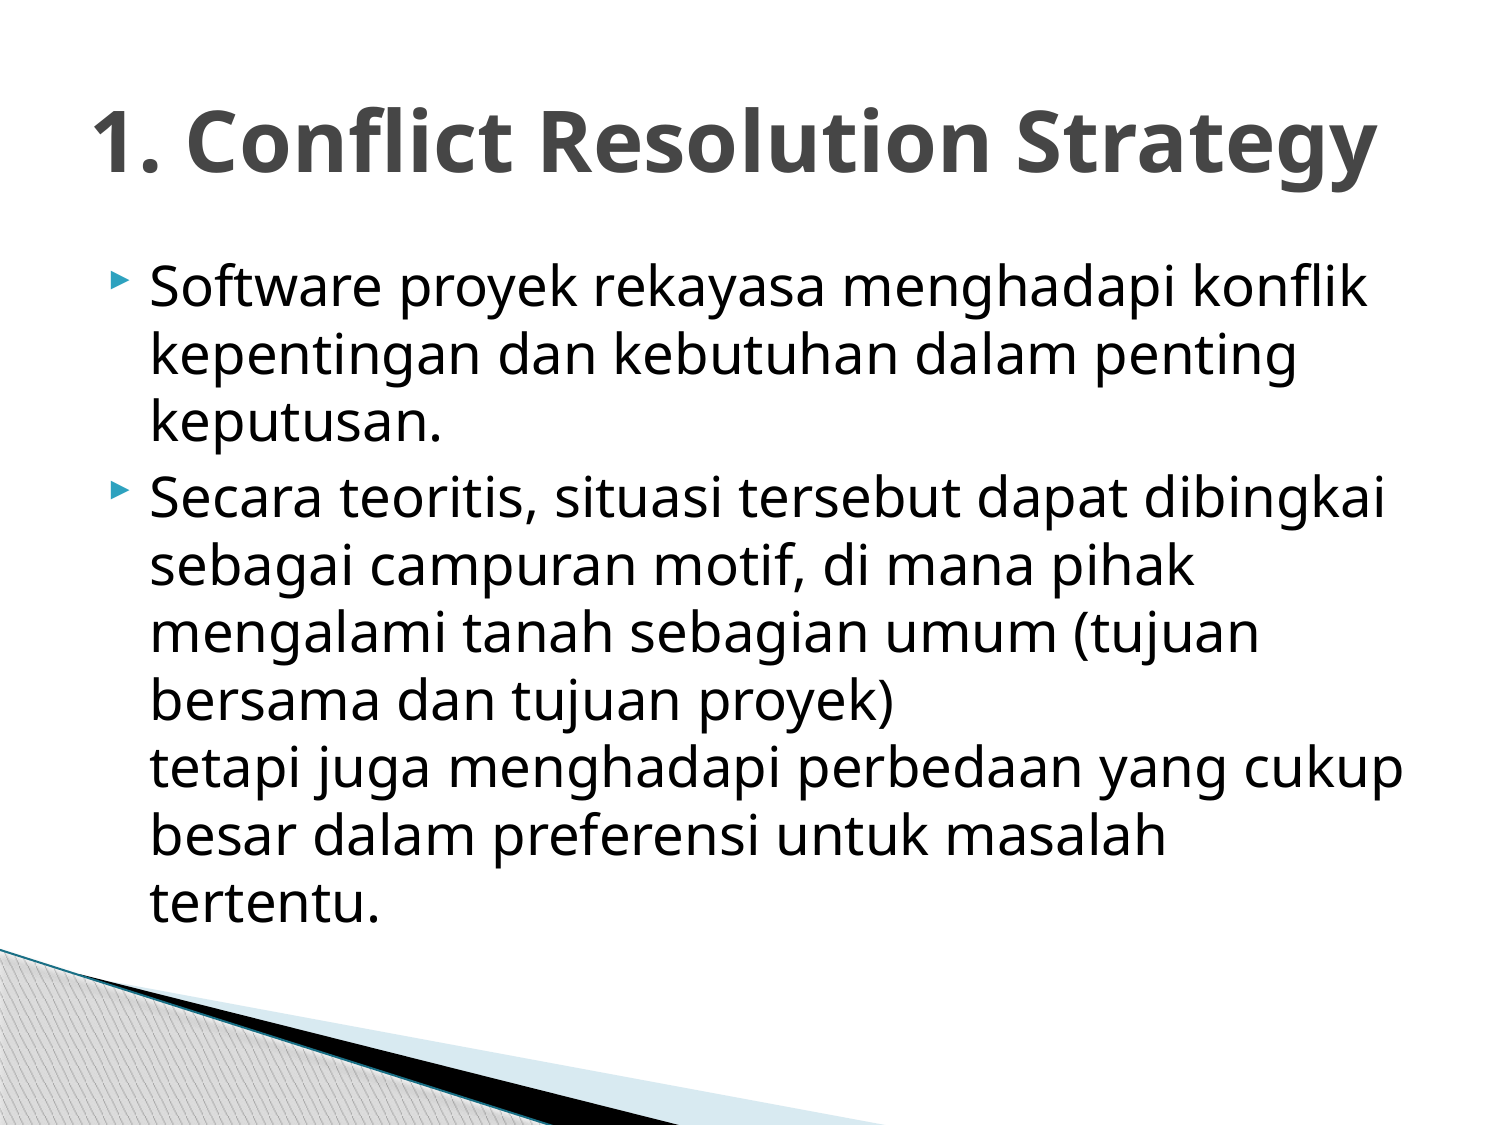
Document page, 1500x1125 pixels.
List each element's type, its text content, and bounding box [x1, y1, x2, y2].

title 1. Conflict Resolution Strategy [75, 45, 1425, 233]
list Software proyek rekayasa menghadapi konflik kepentingan dan kebutuhan dalam penting keputusan. Secara teoritis, situasi tersebut dapat dibingkai sebagai campuran motif, di mana pihak mengalami tanah sebagian umum (tujuan bersama dan tujuan proyek) tetapi juga menghadapi perbedaan yang cukup besar dalam preferensi untuk masalah tertentu. [75, 243, 1425, 986]
